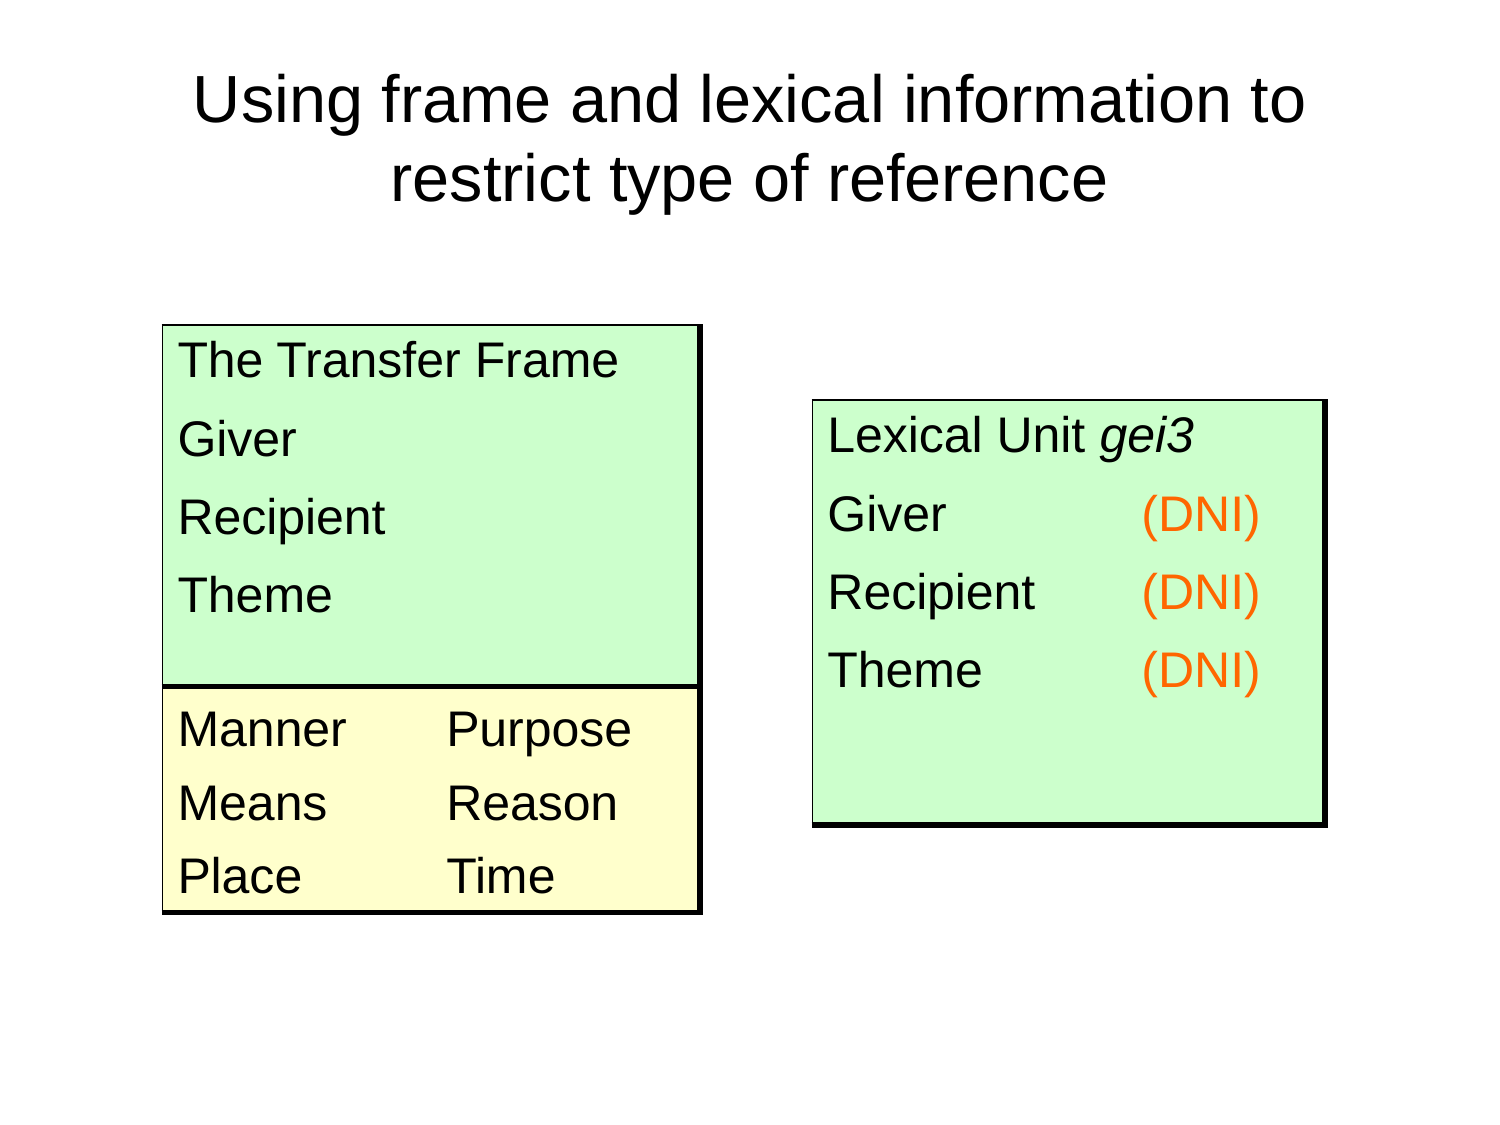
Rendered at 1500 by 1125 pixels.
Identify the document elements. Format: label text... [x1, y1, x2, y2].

table_cell Purpose Reason Time [431, 689, 697, 910]
table_header Lexical Unit gei3 Giver (DNI) Recipient (DNI) Theme (DNI) [813, 401, 1322, 822]
title Using frame and lexical information to restrict type of reference [74, 45, 1426, 226]
table_header The Transfer Frame Giver Recipient Theme [163, 326, 697, 684]
table_cell Manner Means Place [163, 689, 431, 910]
